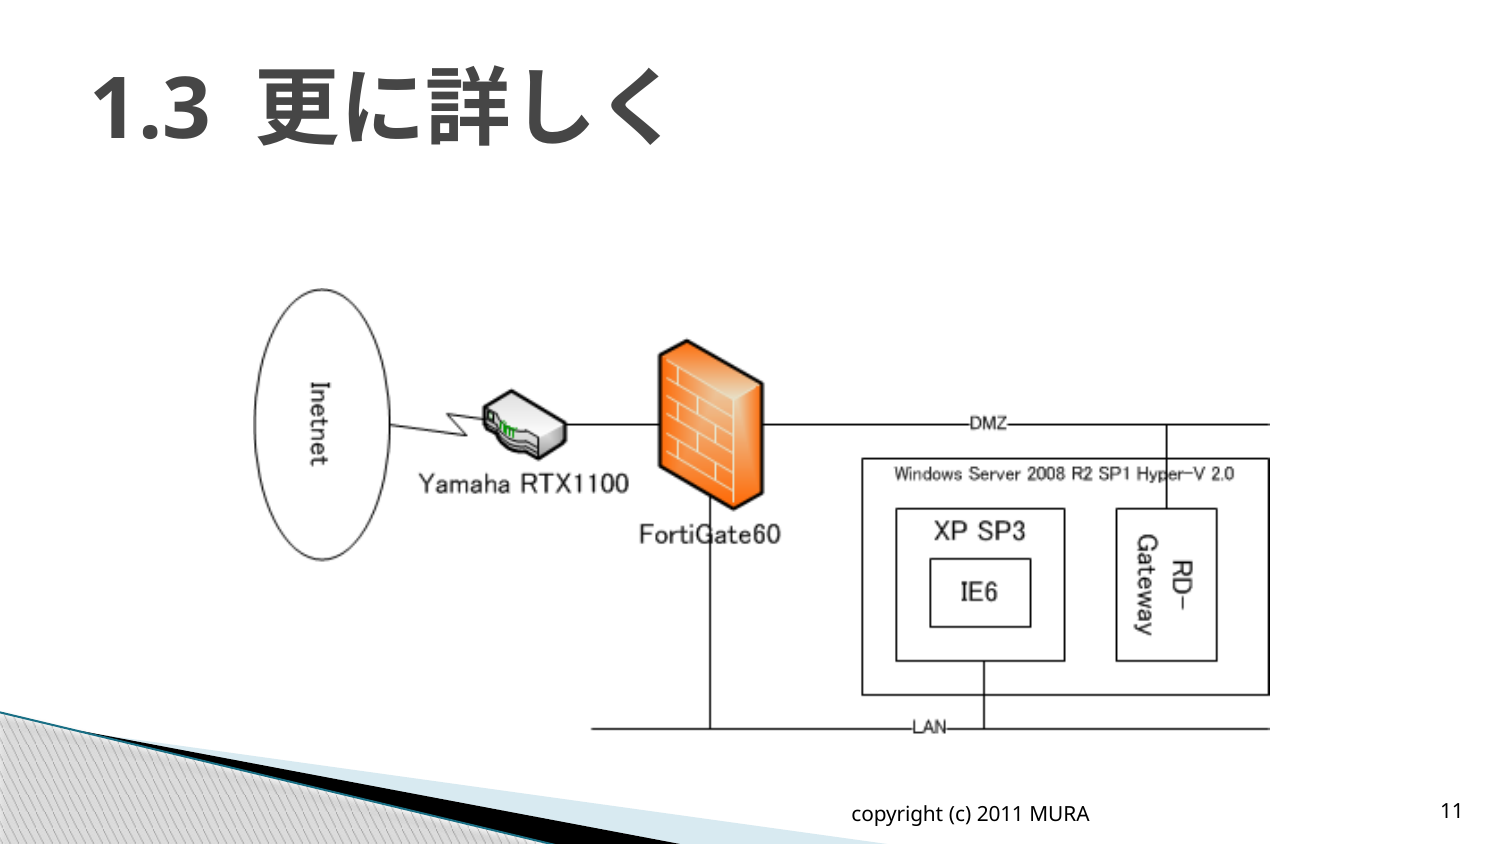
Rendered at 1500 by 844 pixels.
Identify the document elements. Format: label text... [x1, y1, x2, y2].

title 1.3 更に詳しく [75, 33, 1425, 175]
footer copyright (c) 2011 MURA [718, 788, 1105, 834]
picture [253, 287, 1270, 741]
slide_number 11 [1418, 788, 1479, 834]
